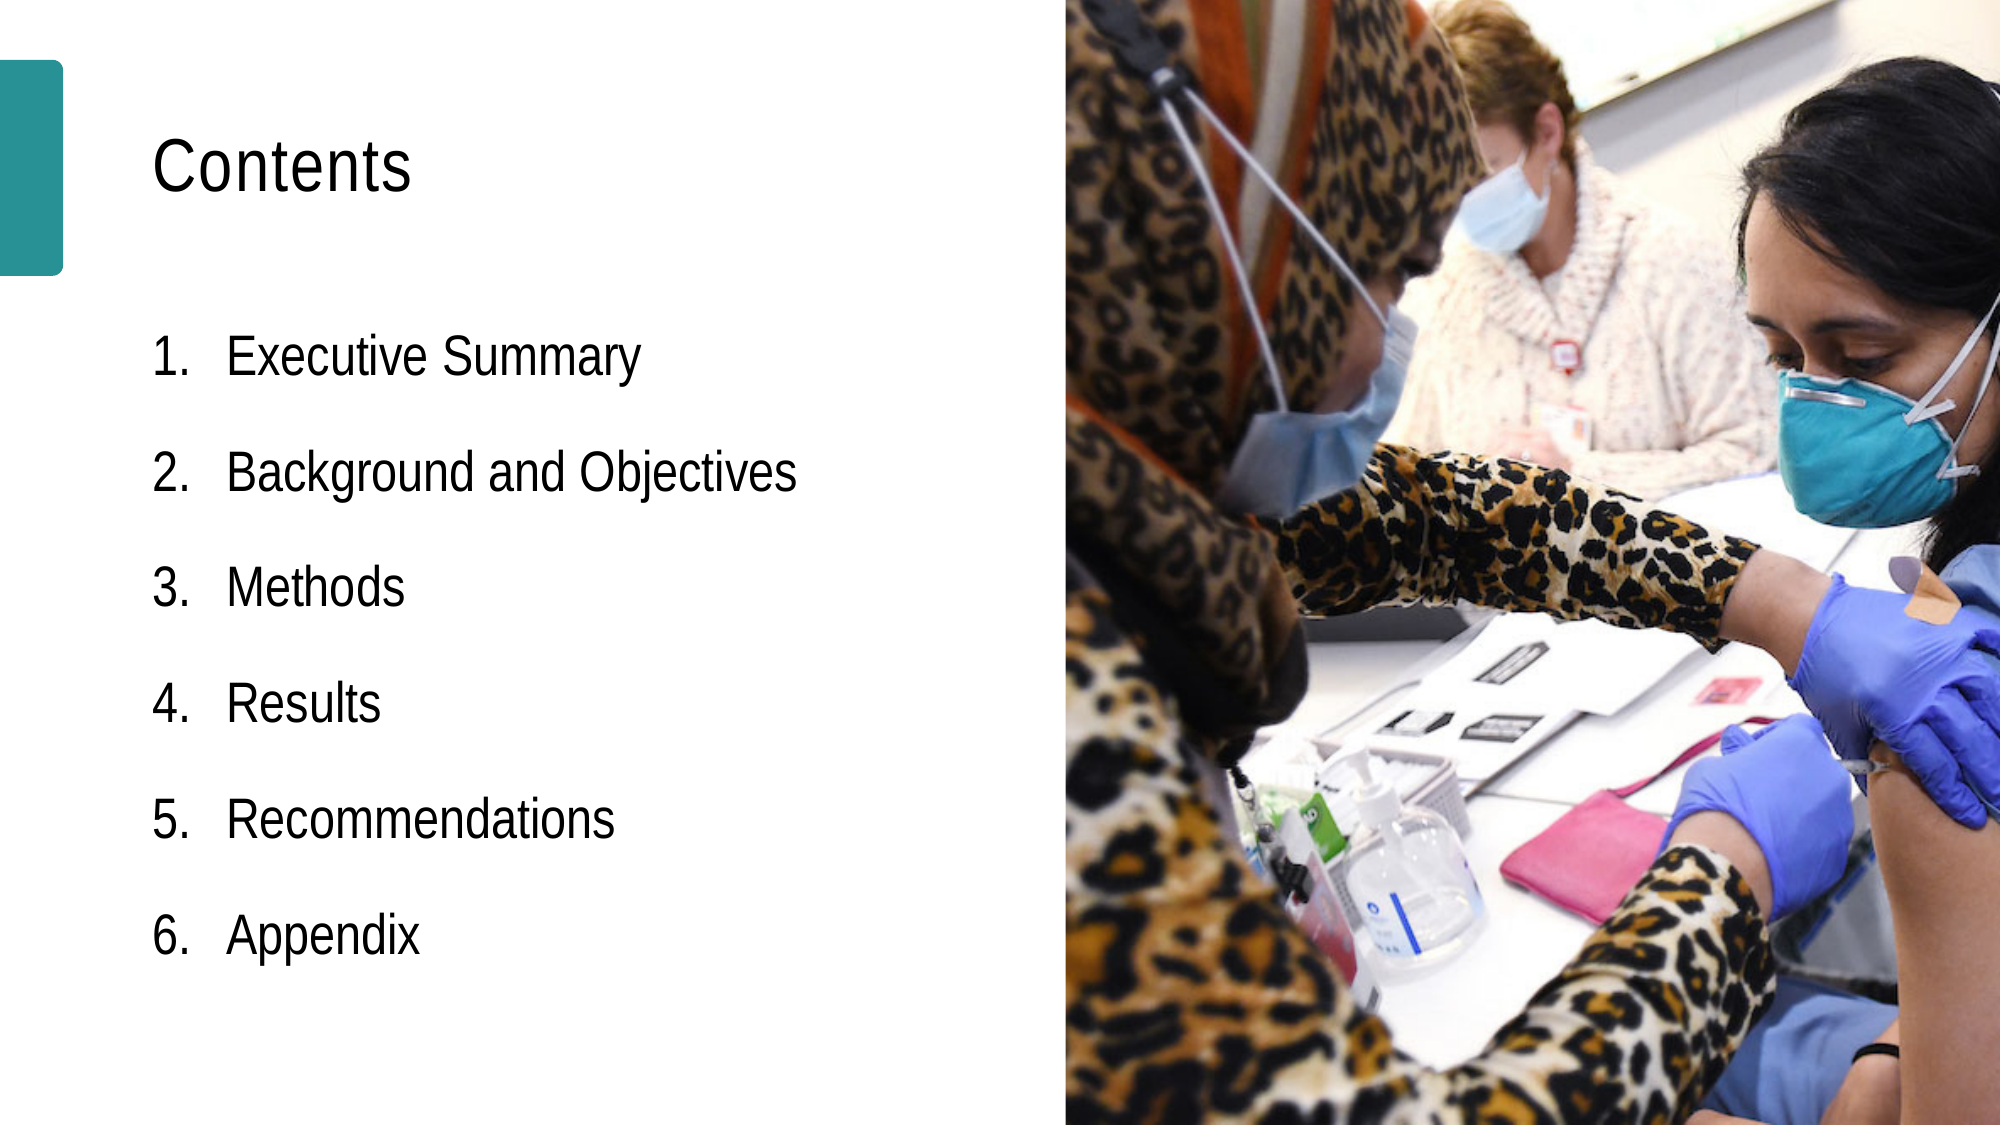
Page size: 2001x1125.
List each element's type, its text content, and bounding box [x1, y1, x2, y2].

title Contents [137, 59, 979, 275]
picture [1065, 0, 2000, 1125]
list Executive Summary Background and Objectives Methods Results Recommendations Appendix [137, 303, 979, 975]
